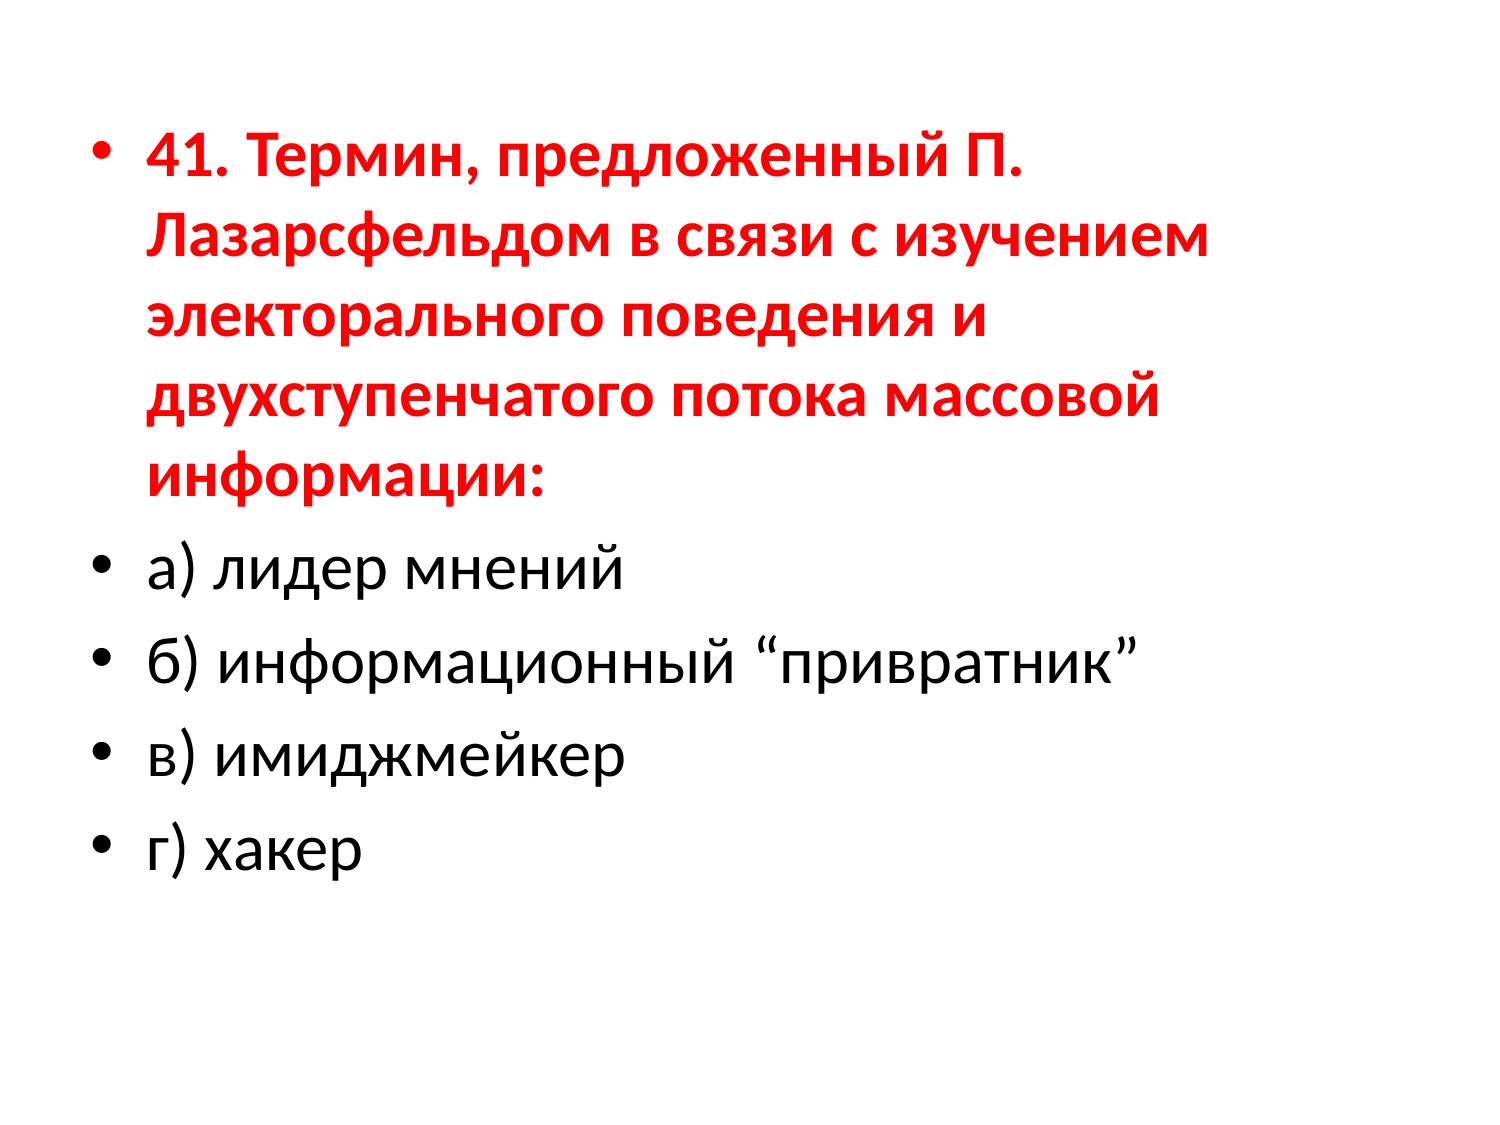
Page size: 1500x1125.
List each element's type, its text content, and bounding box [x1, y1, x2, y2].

list 41. Термин, предложенный П. Лазарсфельдом в связи с изучением электорального поведения и двухступенчатого потока массовой информации: а) лидер мнений б) информационный “привратник” в) имиджмейкер г) хакер [75, 101, 1425, 1005]
